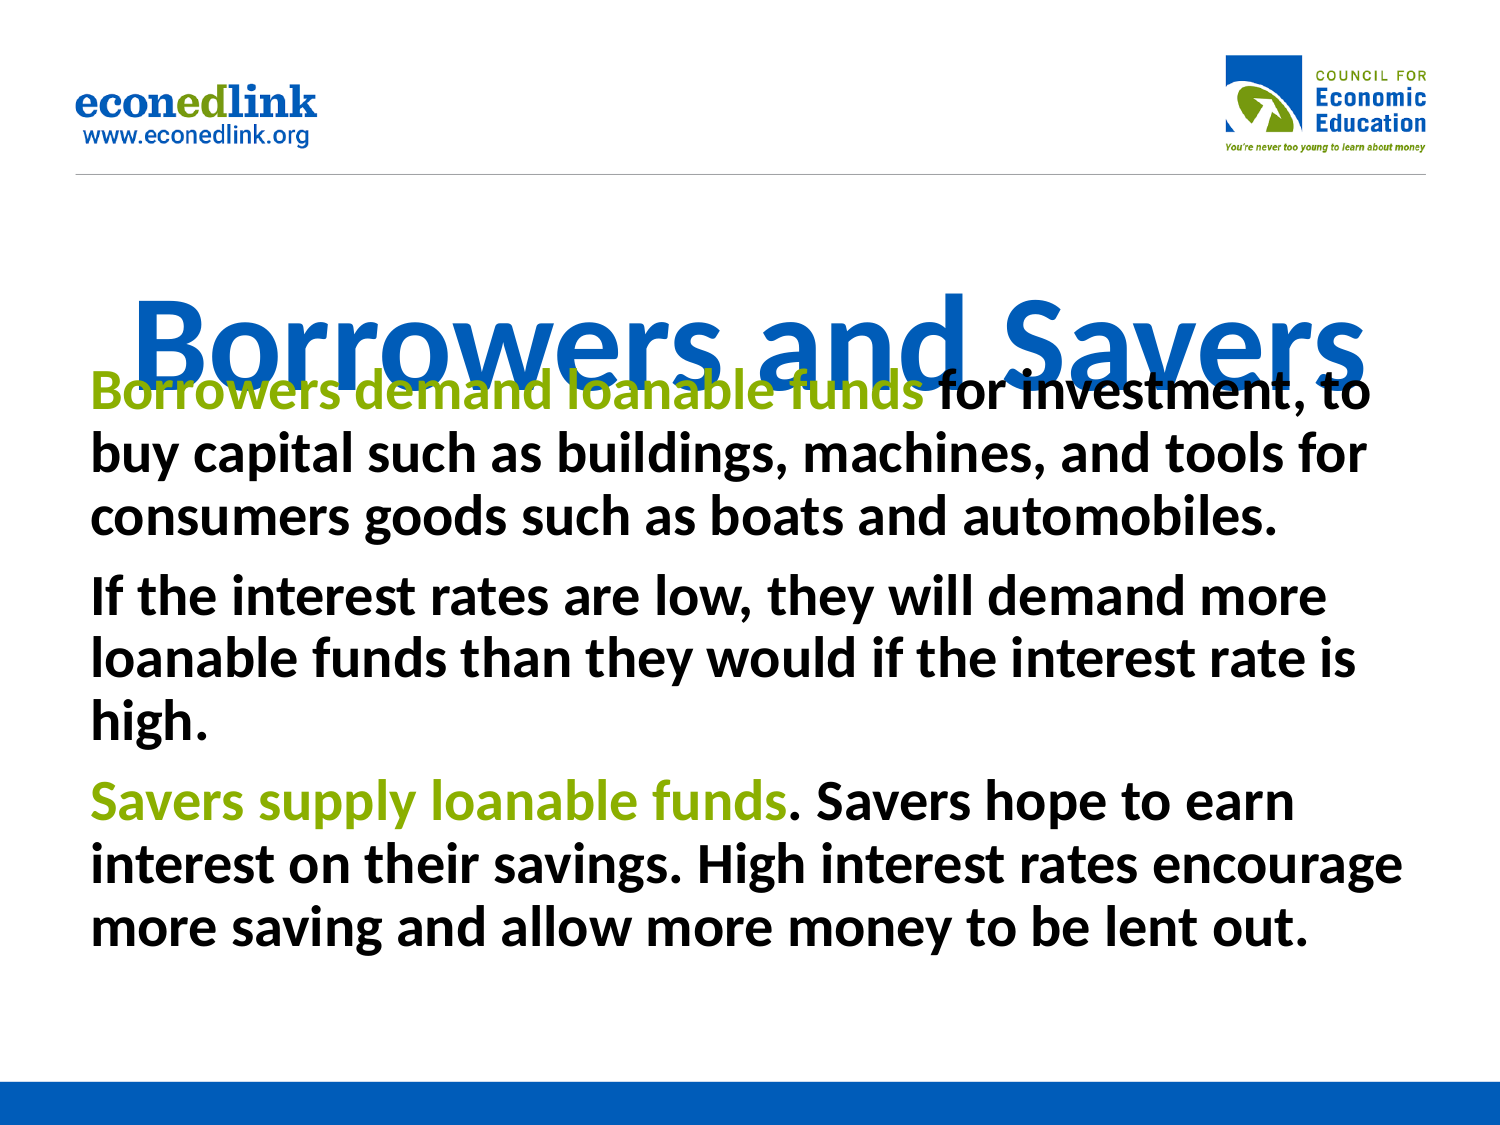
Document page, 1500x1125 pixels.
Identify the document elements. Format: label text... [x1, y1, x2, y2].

list Borrowers demand loanable funds for investment, to buy capital such as buildings, machines, and tools for consumers goods such as boats and automobiles. If the interest rates are low, they will demand more loanable funds than they would if the interest rate is high. Savers supply loanable funds. Savers hope to earn interest on their savings. High interest rates encourage more saving and allow more money to be lent out. [75, 351, 1425, 1010]
picture [0, 0, 1500, 1125]
title Borrowers and Savers [75, 63, 1425, 251]
